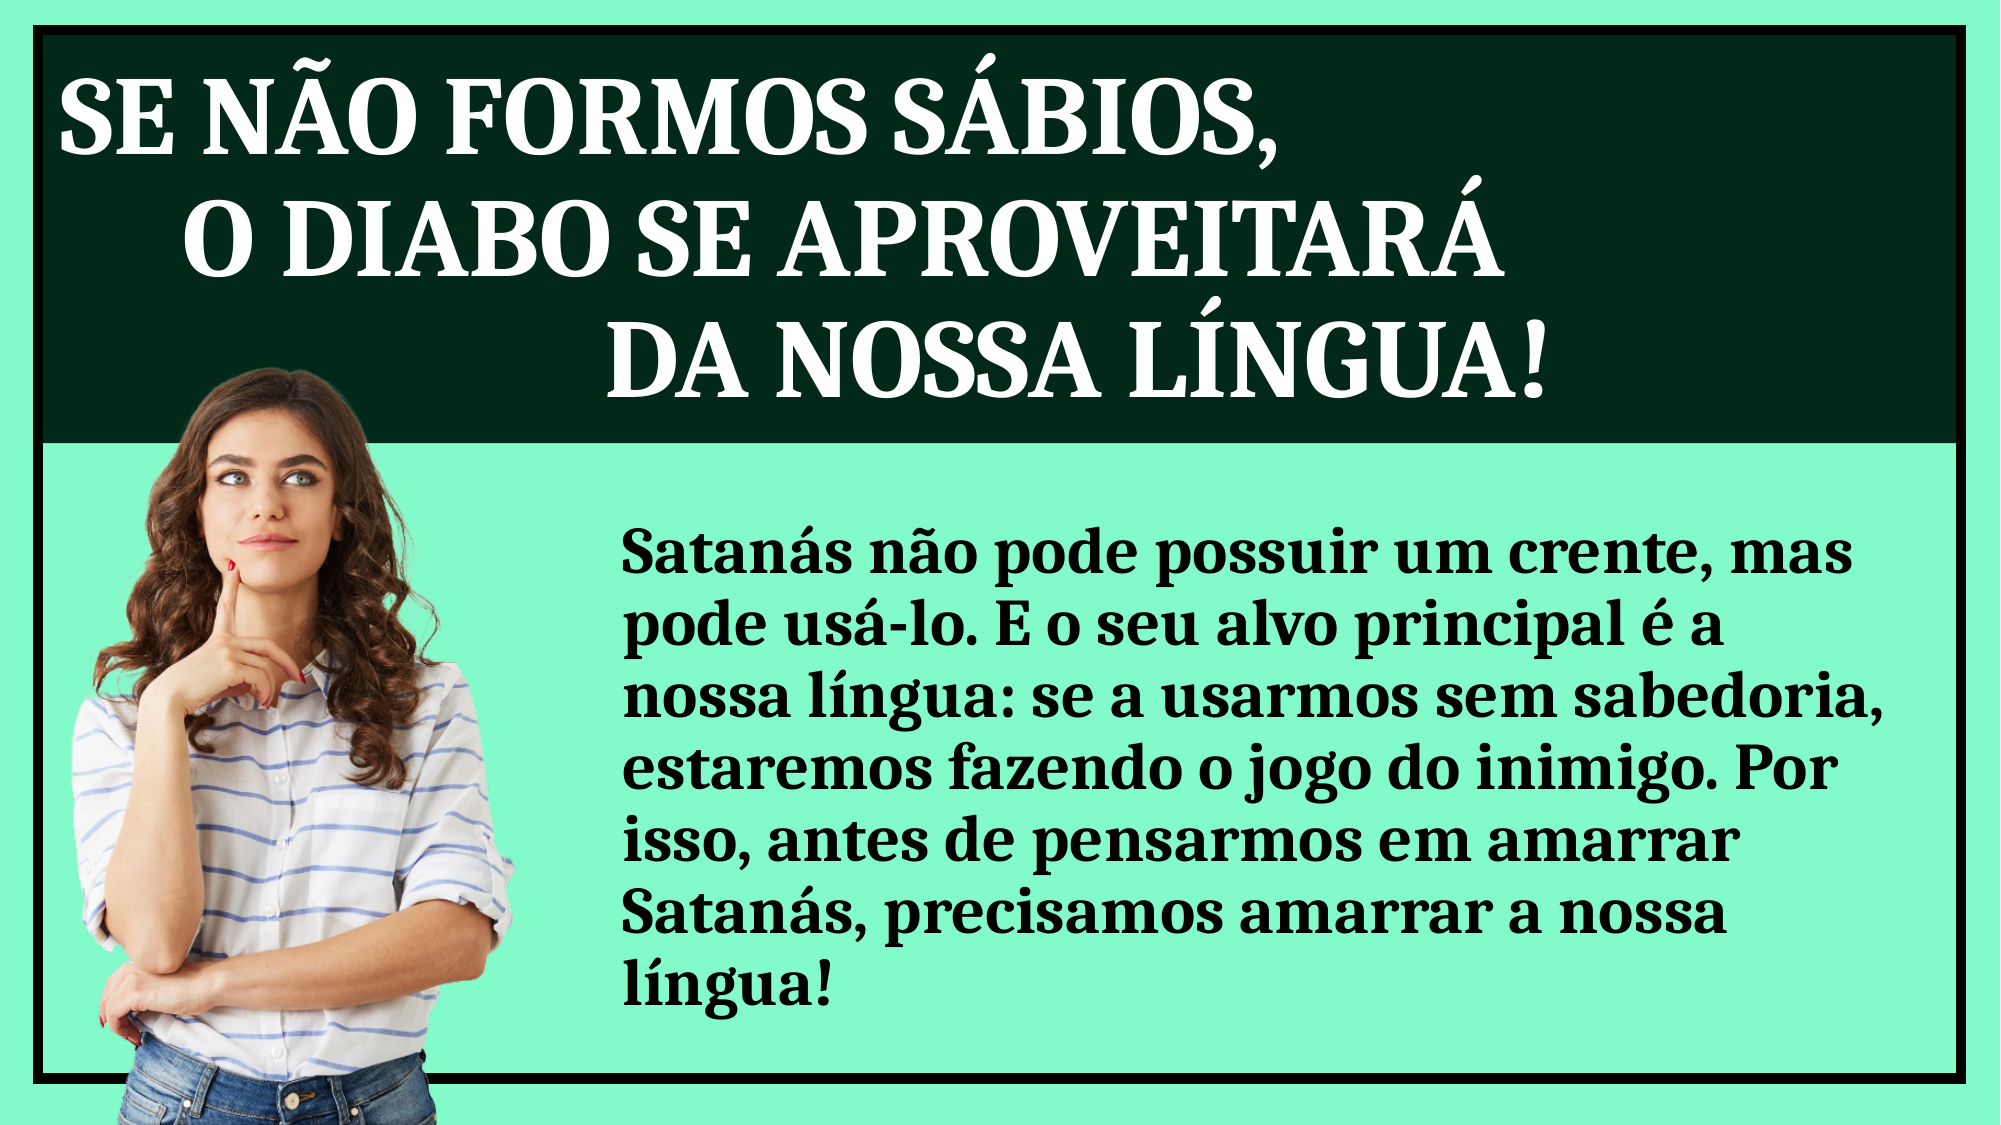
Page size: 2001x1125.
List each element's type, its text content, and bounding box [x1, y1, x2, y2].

text_box SE NÃO FORMOS SÁBIOS, O DIABO SE APROVEITARÁ DA NOSSA LÍNGUA! [37, 30, 1924, 430]
picture [70, 363, 517, 1125]
text_box [0, 0, 2000, 1125]
text_box [37, 29, 1962, 1079]
list Satanás não pode possuir um crente, mas pode usá-lo. E o seu alvo principal é a nossa língua: se a usarmos sem sabedoria, estaremos fazendo o jogo do inimigo. Por isso, antes de pensarmos em amarrar Satanás, precisamos amarrar a nossa língua! [607, 508, 1924, 1079]
